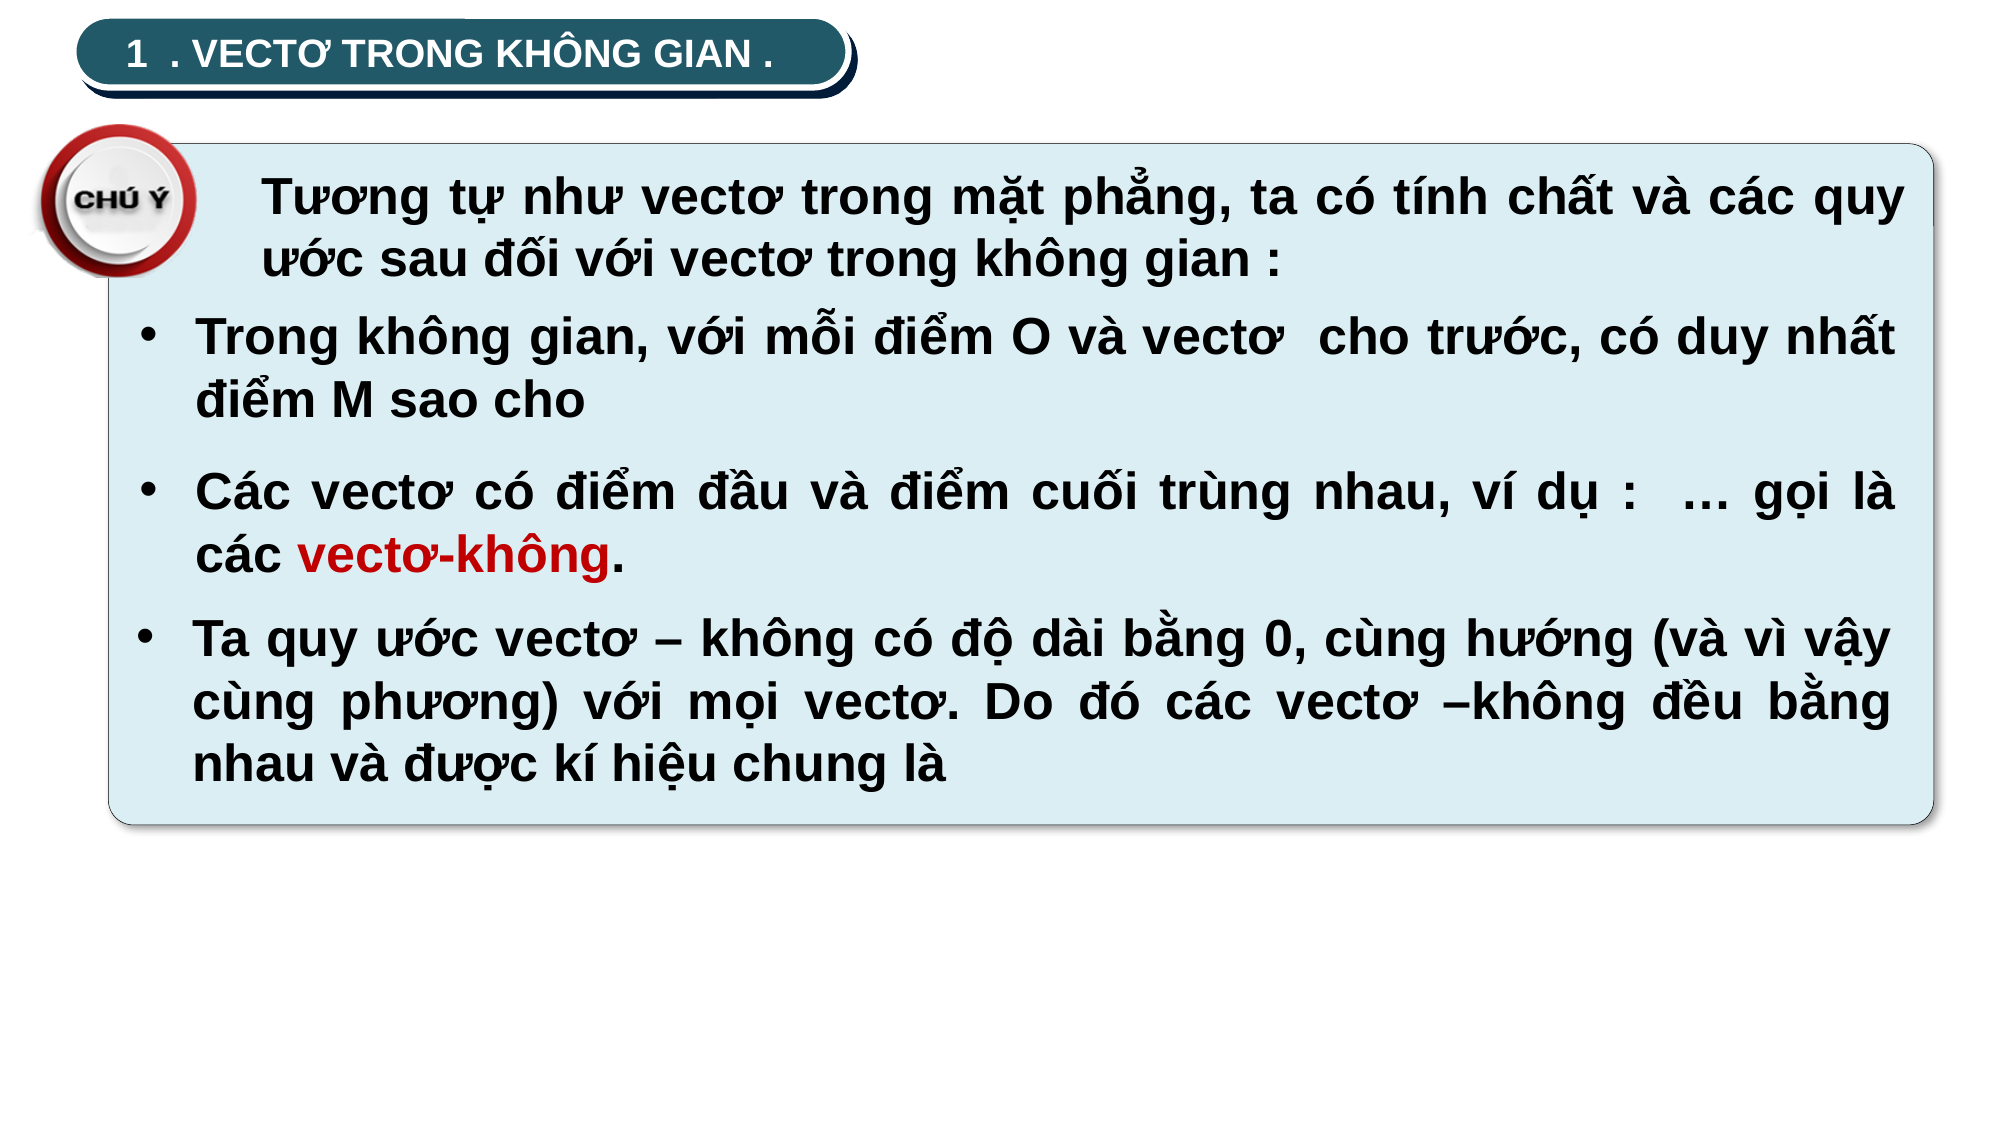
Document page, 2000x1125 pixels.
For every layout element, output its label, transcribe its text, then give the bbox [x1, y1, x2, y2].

text_box 1 . VECTƠ TRONG KHÔNG GIAN . [73, 15, 849, 88]
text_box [29, 124, 1934, 826]
